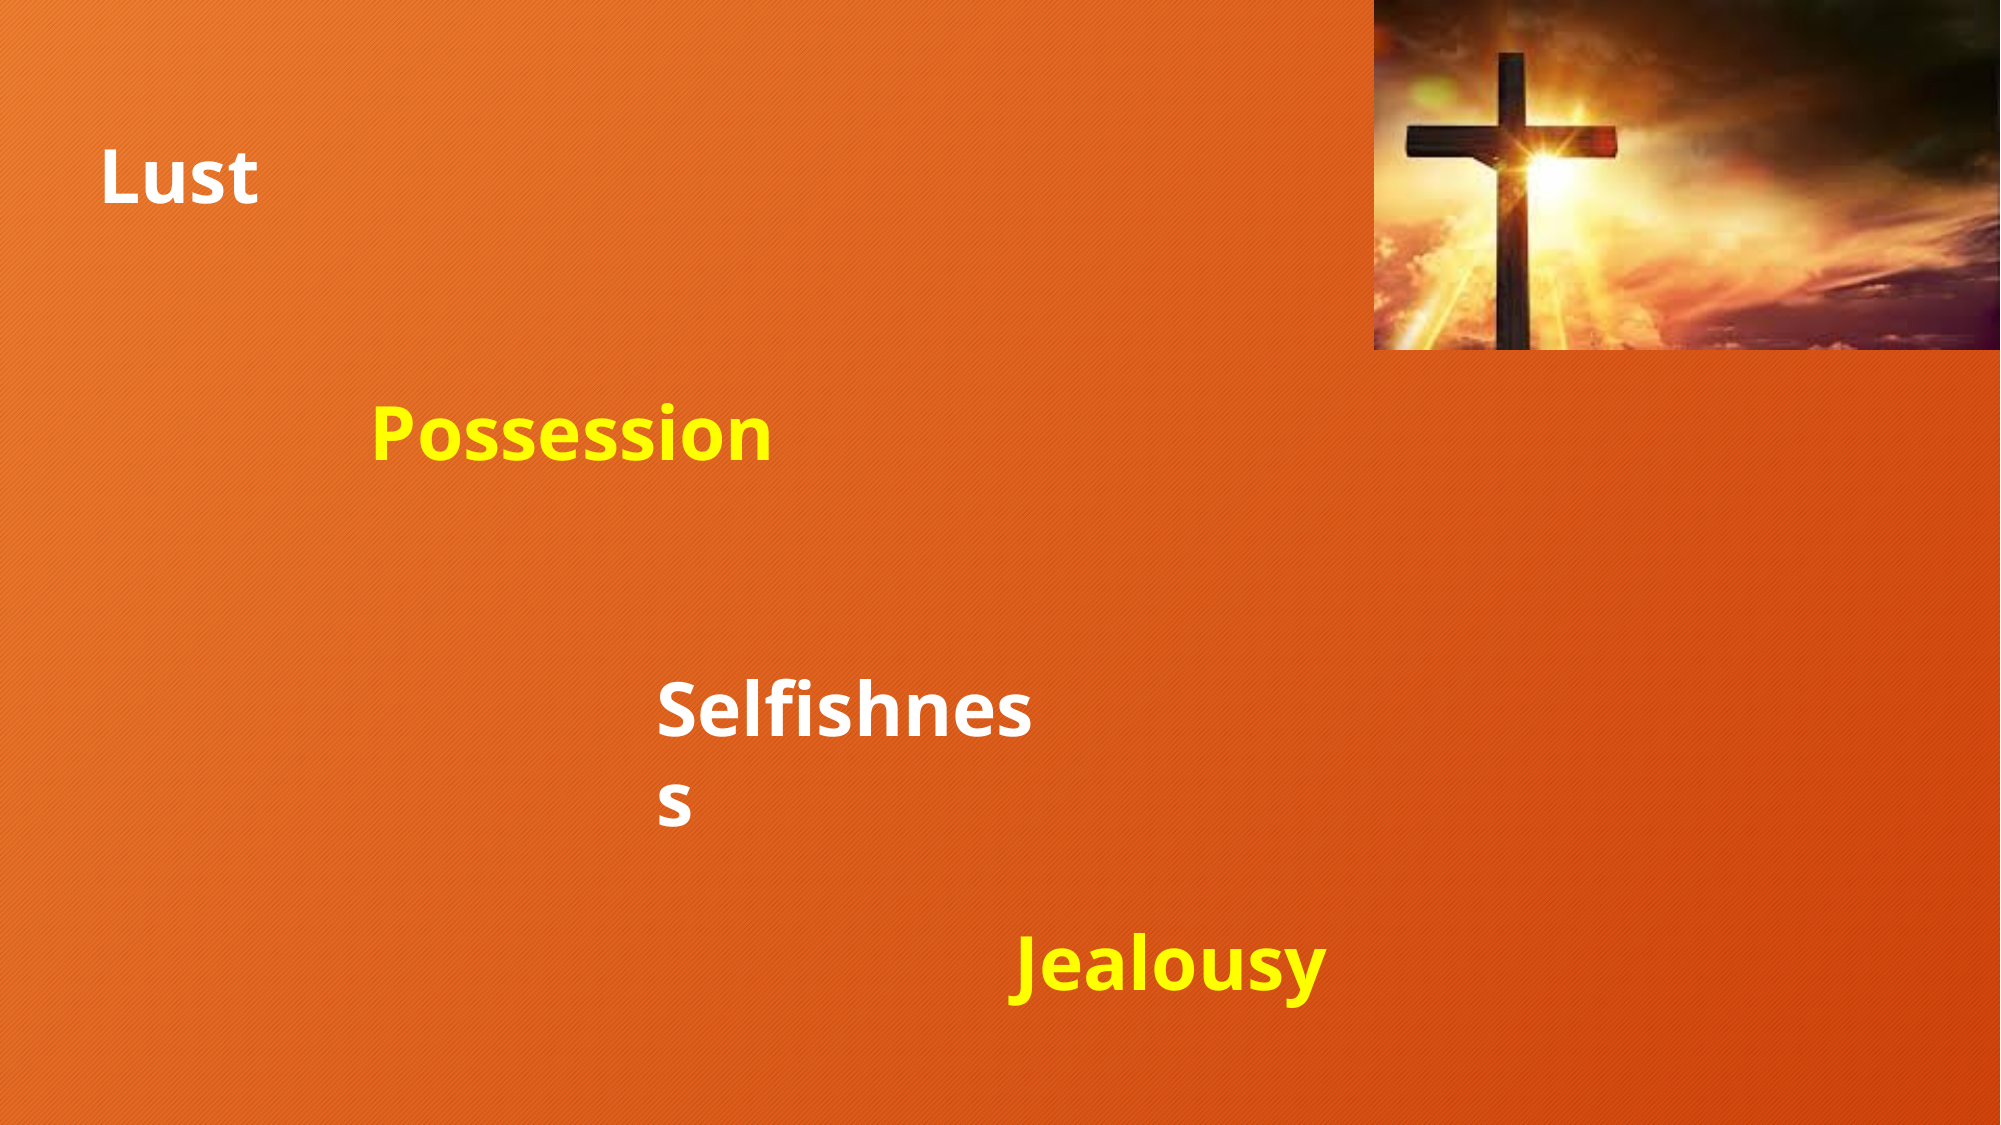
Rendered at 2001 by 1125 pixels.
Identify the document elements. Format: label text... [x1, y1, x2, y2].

text_box Lust [83, 121, 627, 226]
text_box Jealousy [999, 908, 1453, 1013]
picture [1374, 0, 2000, 351]
text_box Possession [355, 378, 985, 483]
text_box Selfishness [641, 653, 1078, 849]
